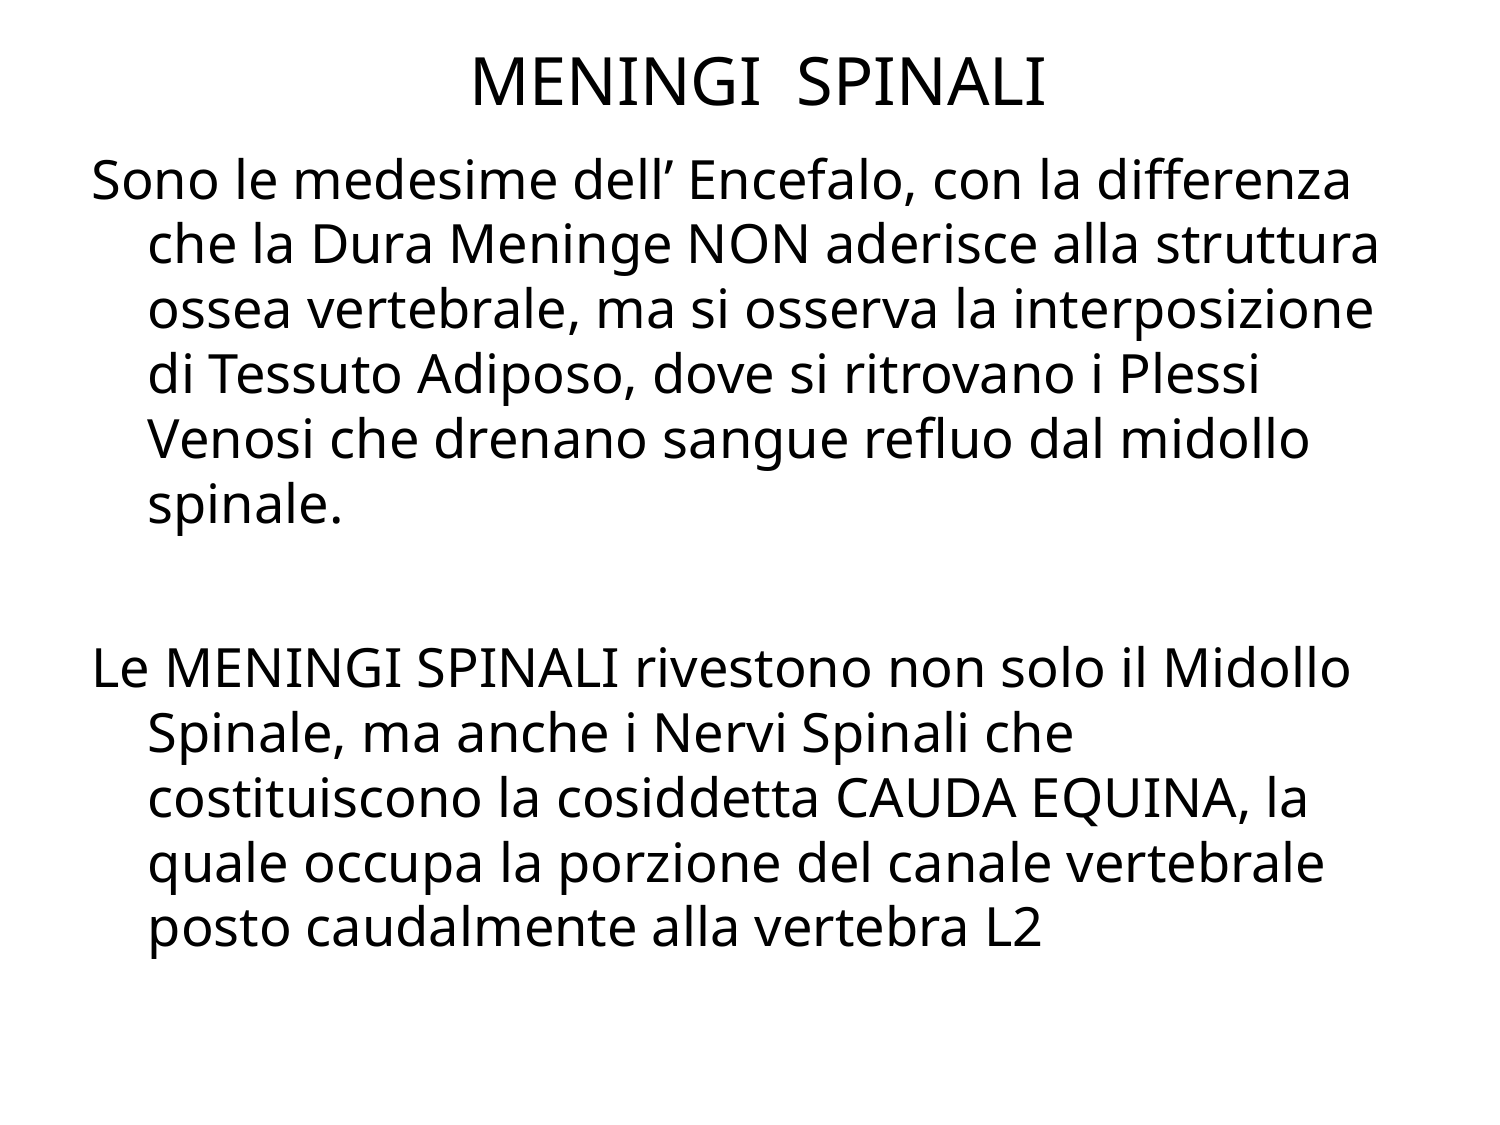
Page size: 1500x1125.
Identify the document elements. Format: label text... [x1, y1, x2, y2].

title MENINGI SPINALI [17, 21, 1500, 138]
list Sono le medesime dell’ Encefalo, con la differenza che la Dura Meninge NON aderisce alla struttura ossea vertebrale, ma si osserva la interposizione di Tessuto Adiposo, dove si ritrovano i Plessi Venosi che drenano sangue refluo dal midollo spinale. Le MENINGI SPINALI rivestono non solo il Midollo Spinale, ma anche i Nervi Spinali che costituiscono la cosiddetta CAUDA EQUINA, la quale occupa la porzione del canale vertebrale posto caudalmente alla vertebra L2 [76, 137, 1424, 1047]
